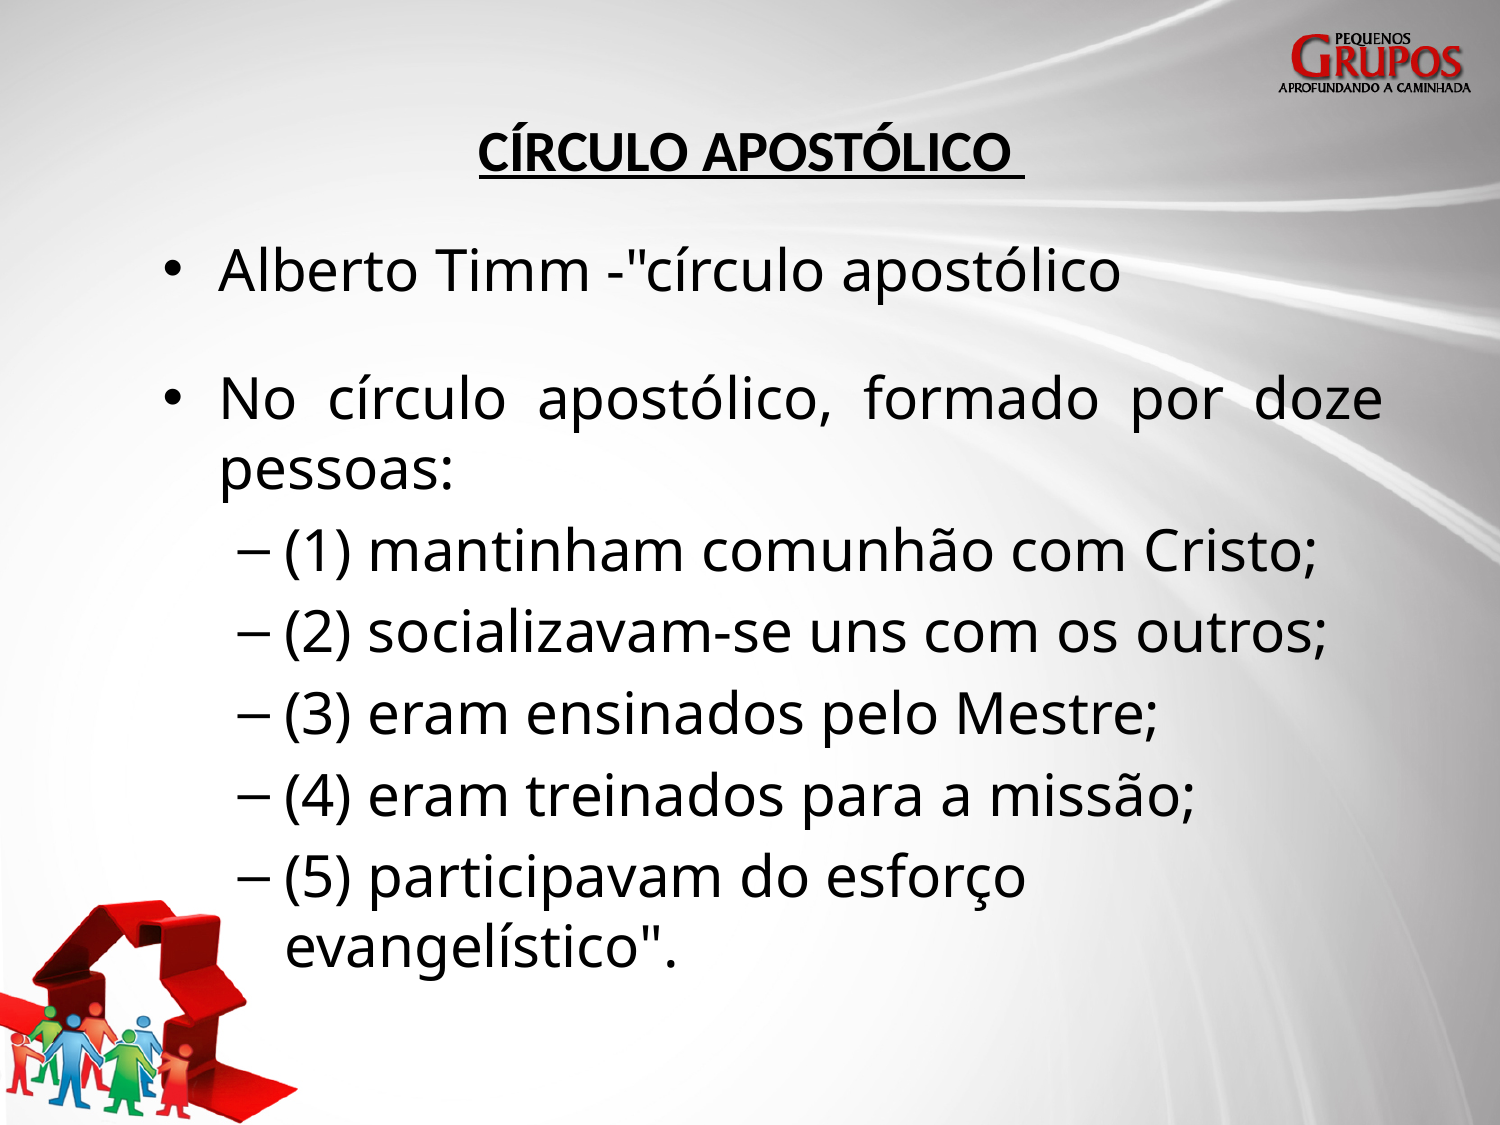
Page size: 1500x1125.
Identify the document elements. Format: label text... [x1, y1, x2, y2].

list Alberto Timm -"círculo apostólico No círculo apostólico, formado por doze pessoas: (1) mantinham comunhão com Cristo; (2) socializavam-se uns com os outros; (3) eram ensinados pelo Mestre; (4) eram treinados para a missão; (5) participavam do esforço evangelístico". [147, 225, 1400, 1094]
title CÍRCULO APOSTÓLICO [76, 89, 1427, 277]
picture [0, 0, 1500, 1125]
